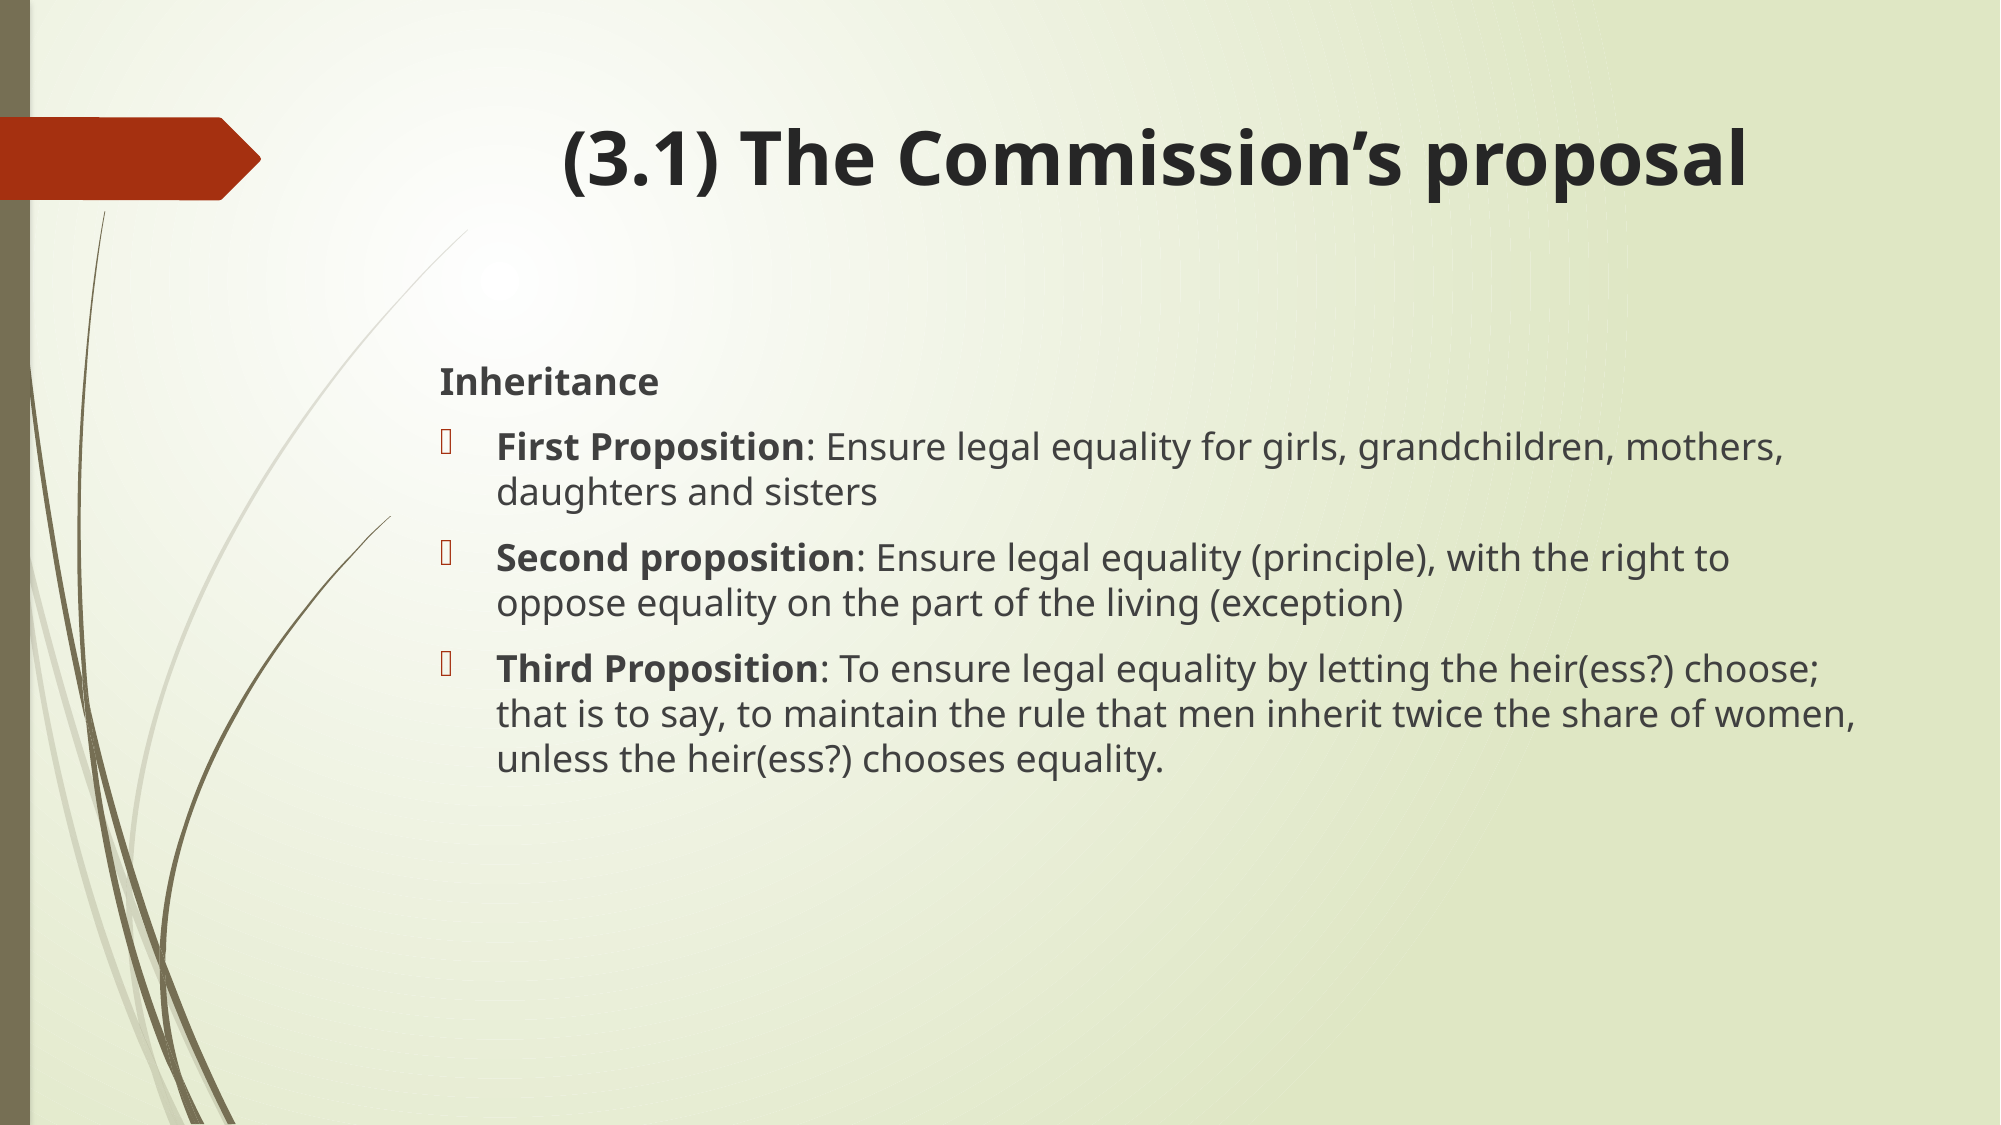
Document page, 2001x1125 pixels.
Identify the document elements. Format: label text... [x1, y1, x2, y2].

title (3.1) The Commission’s proposal [425, 102, 1888, 313]
list Inheritance First Proposition: Ensure legal equality for girls, grandchildren, mothers, daughters and sisters Second proposition: Ensure legal equality (principle), with the right to oppose equality on the part of the living (exception) Third Proposition: To ensure legal equality by letting the heir(ess?) choose; that is to say, to maintain the rule that men inherit twice the share of women, unless the heir(ess?) chooses equality. [424, 350, 1888, 970]
